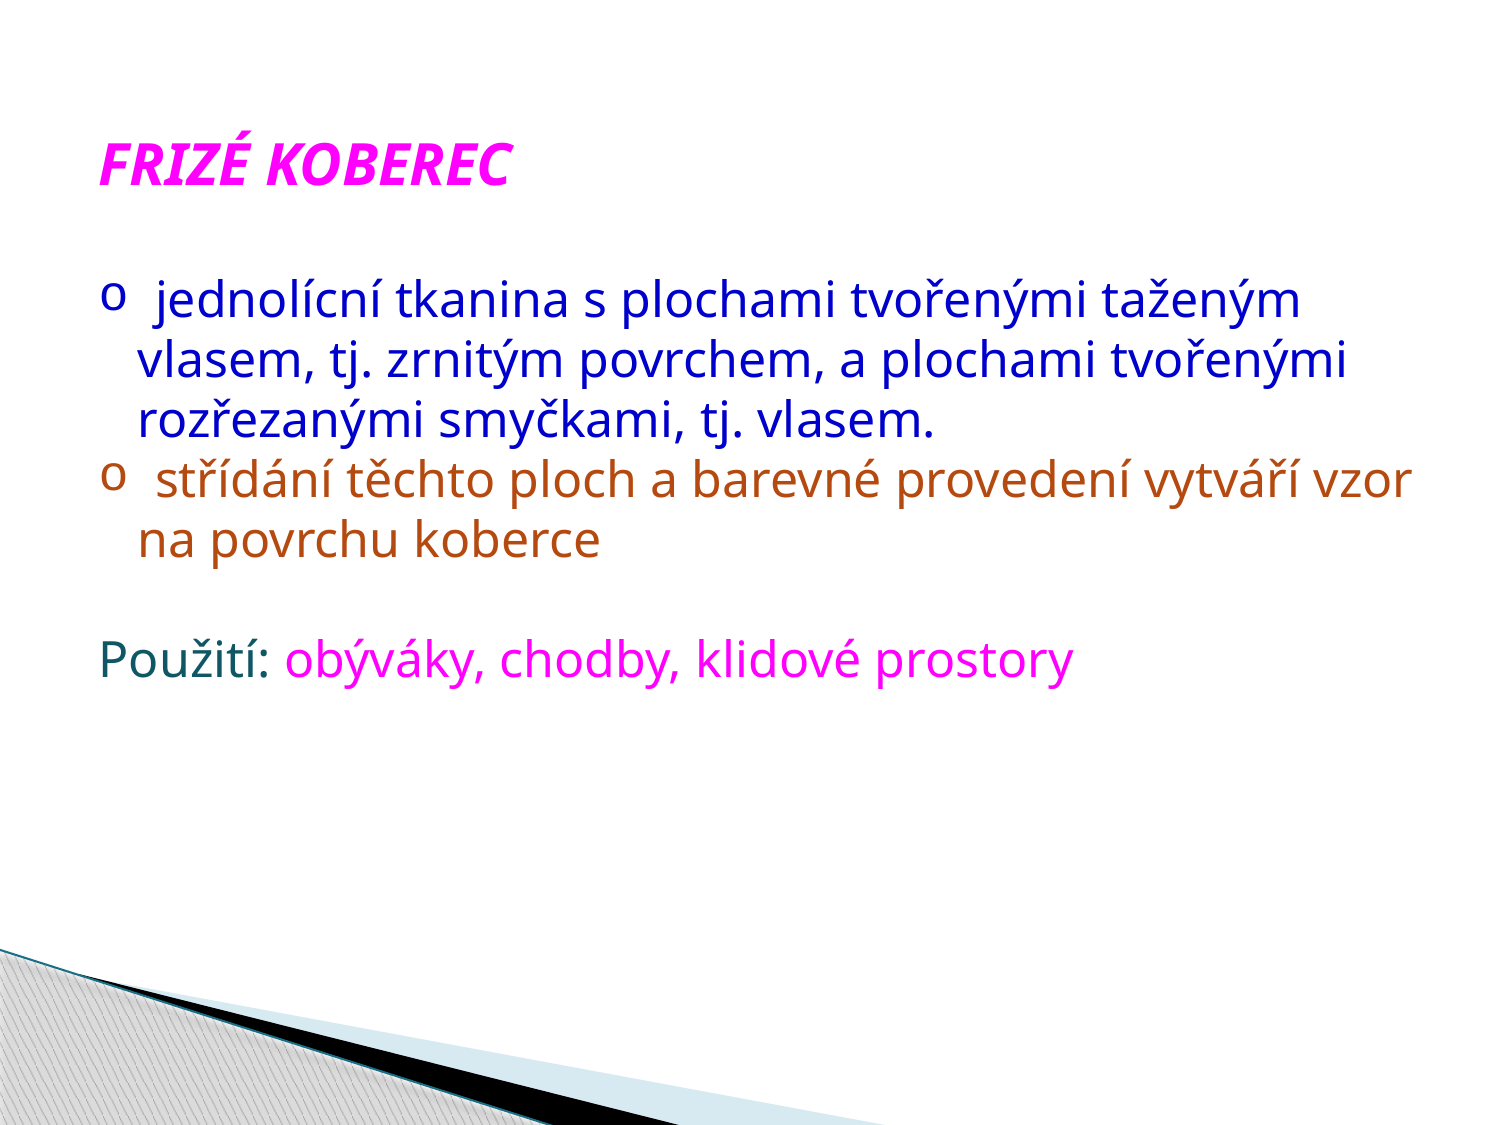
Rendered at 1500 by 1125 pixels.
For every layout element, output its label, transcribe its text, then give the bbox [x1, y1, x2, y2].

text_box FRIZÉ KOBEREC jednolícní tkanina s plochami tvořenými taženým vlasem, tj. zrnitým povrchem, a plochami tvořenými rozřezanými smyčkami, tj. vlasem. střídání těchto ploch a barevné provedení vytváří vzor na povrchu koberce Použití: obýváky, chodby, klidové prostory [83, 120, 1430, 695]
